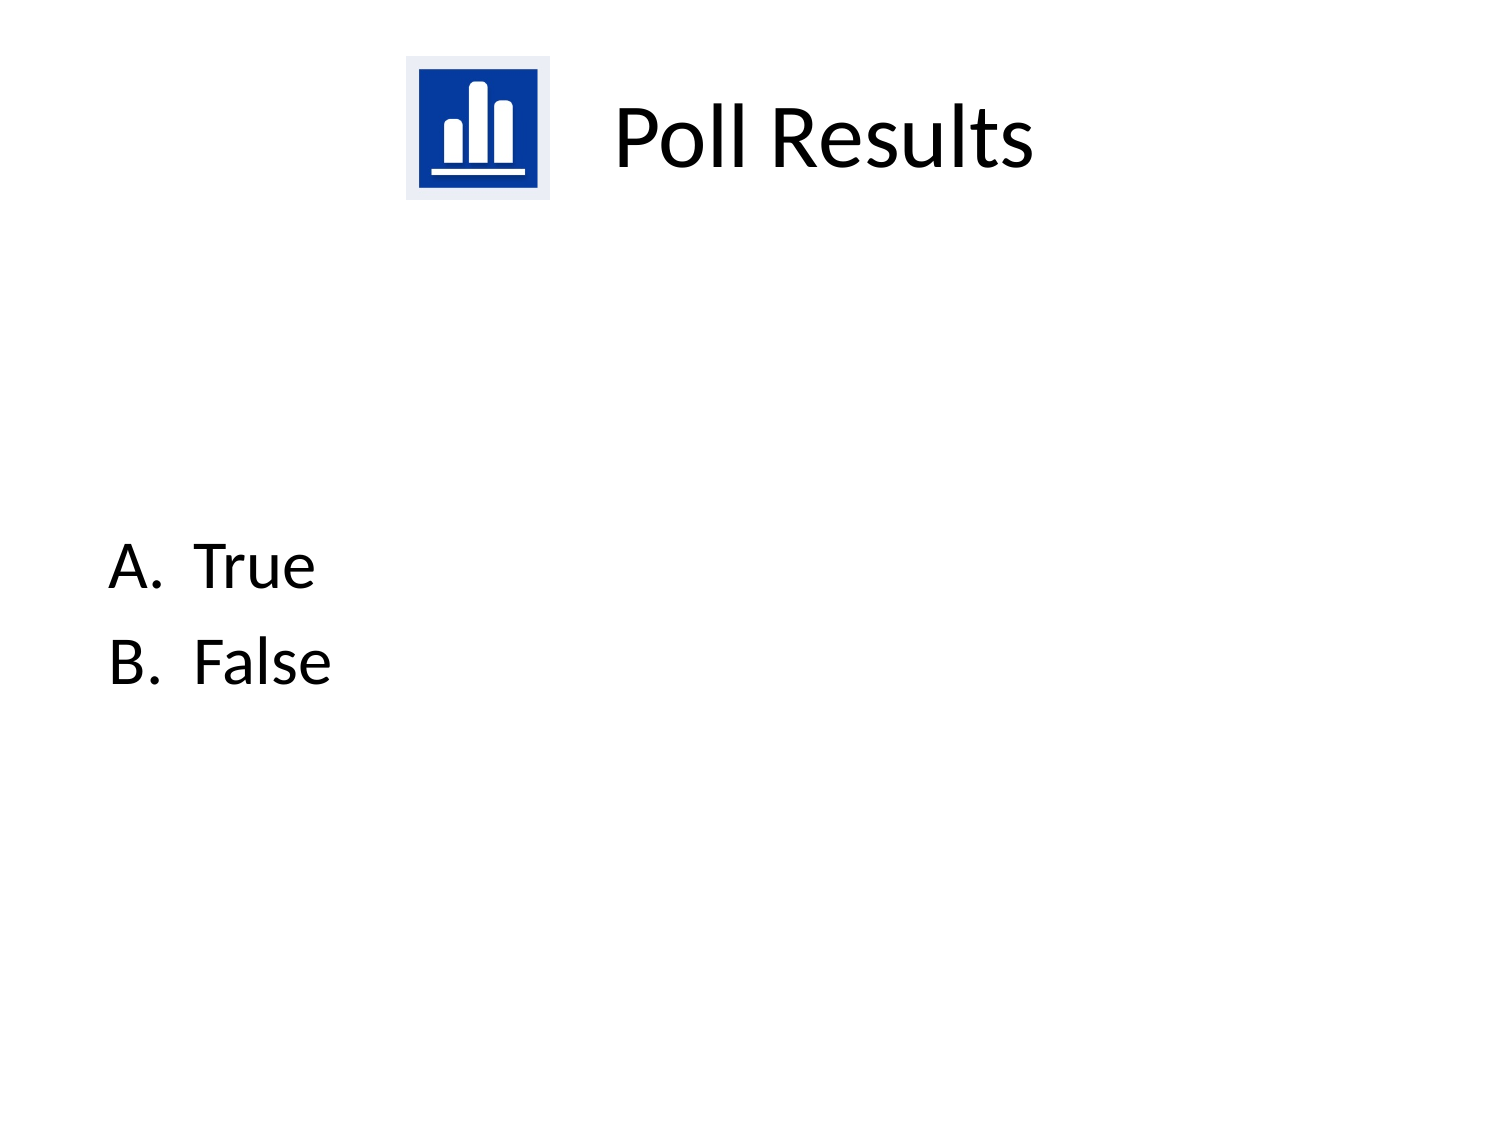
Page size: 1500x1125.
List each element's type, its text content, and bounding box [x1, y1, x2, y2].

picture [405, 55, 551, 201]
text_box True False [37, 512, 825, 1125]
title Poll Results [150, 37, 1500, 225]
